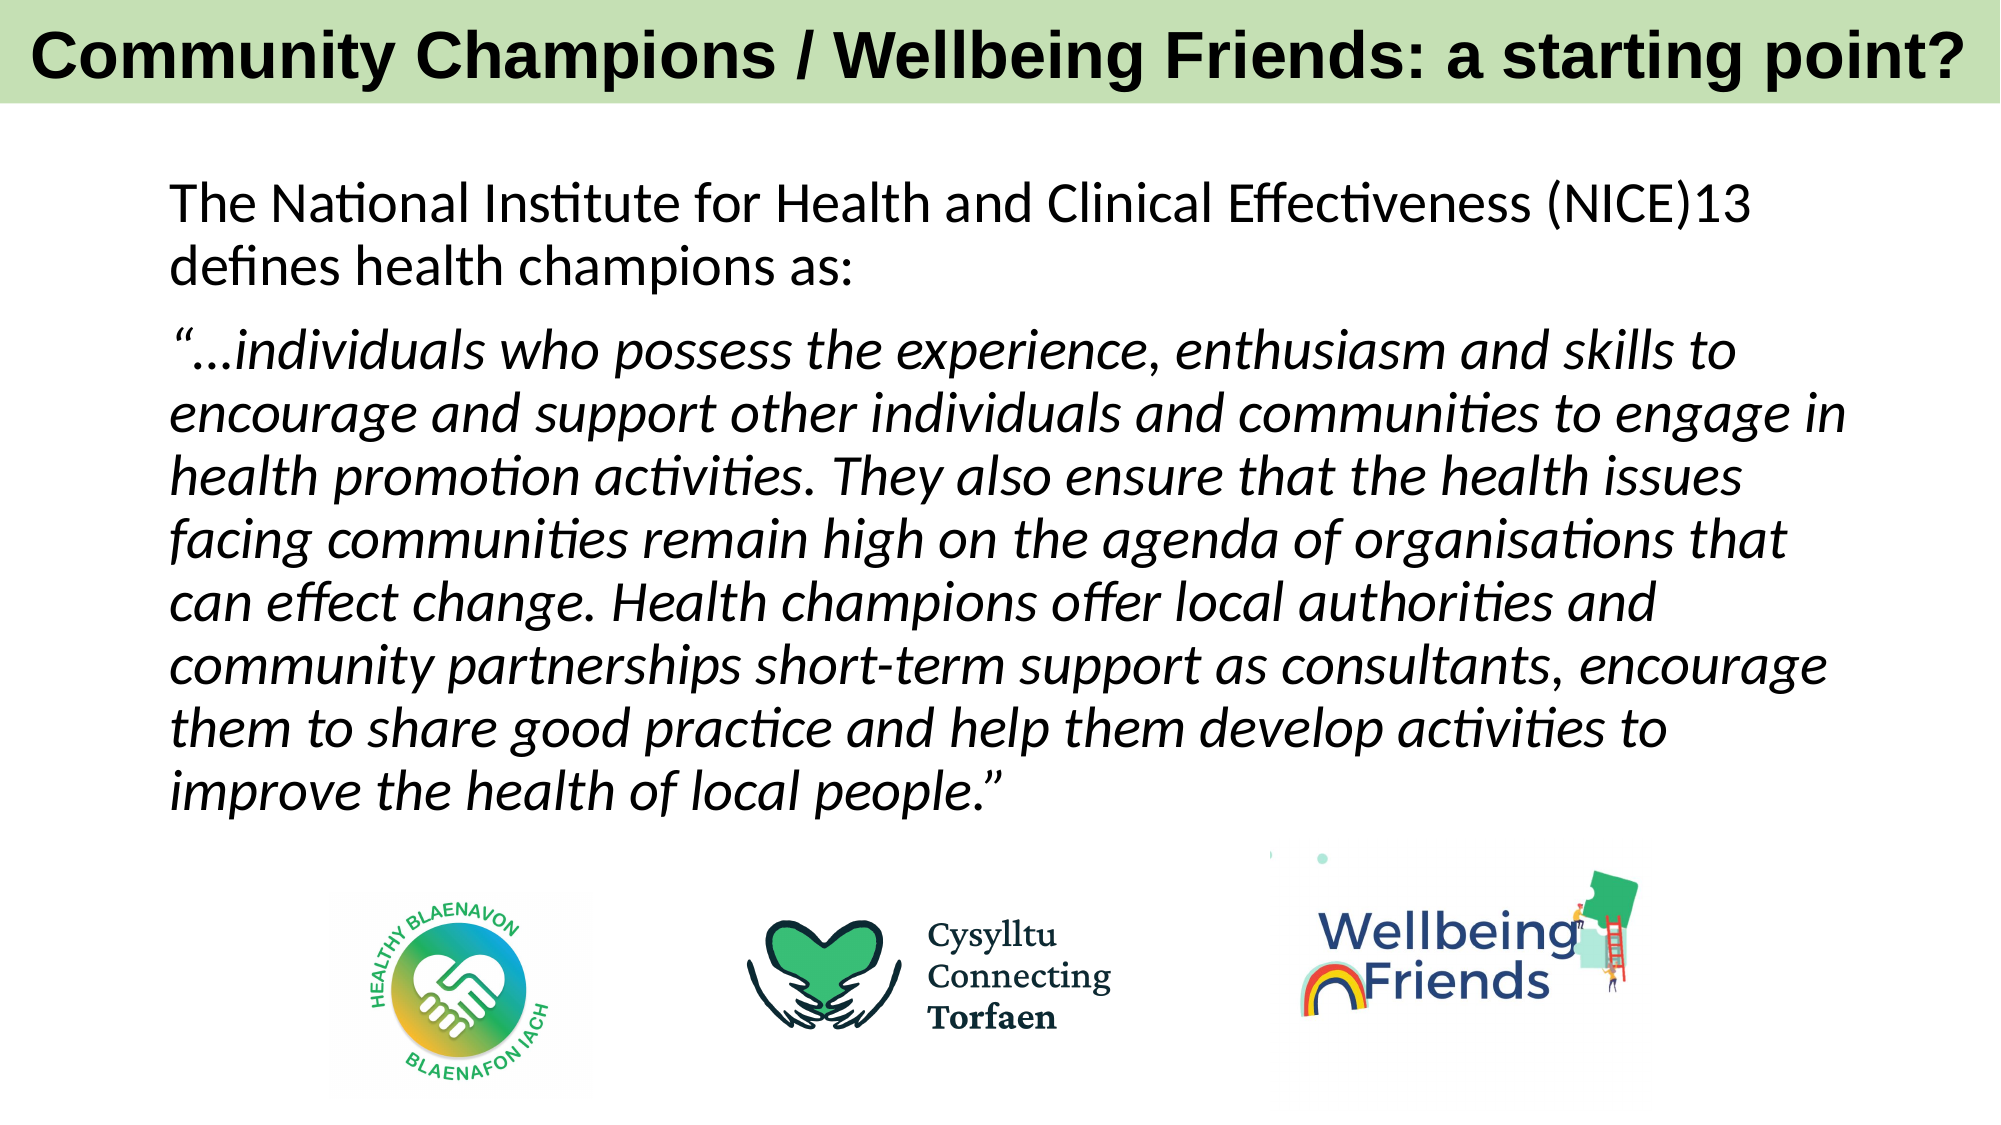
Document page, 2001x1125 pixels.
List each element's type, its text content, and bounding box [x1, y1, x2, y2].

picture [1270, 838, 1652, 1111]
picture [329, 892, 593, 1099]
picture [698, 843, 1165, 1106]
text_box Community Champions / Wellbeing Friends: a starting point? [0, 0, 2000, 104]
list The National Institute for Health and Clinical Effectiveness (NICE)13 defines health champions as: “…individuals who possess the experience, enthusiasm and skills to encourage and support other individuals and communities to engage in health promotion activities. They also ensure that the health issues facing communities remain high on the agenda of organisations that can effect change. Health champions offer local authorities and community partnerships short-term support as consultants, encourage them to share good practice and help them develop activities to improve the health of local people.” [154, 164, 1880, 960]
